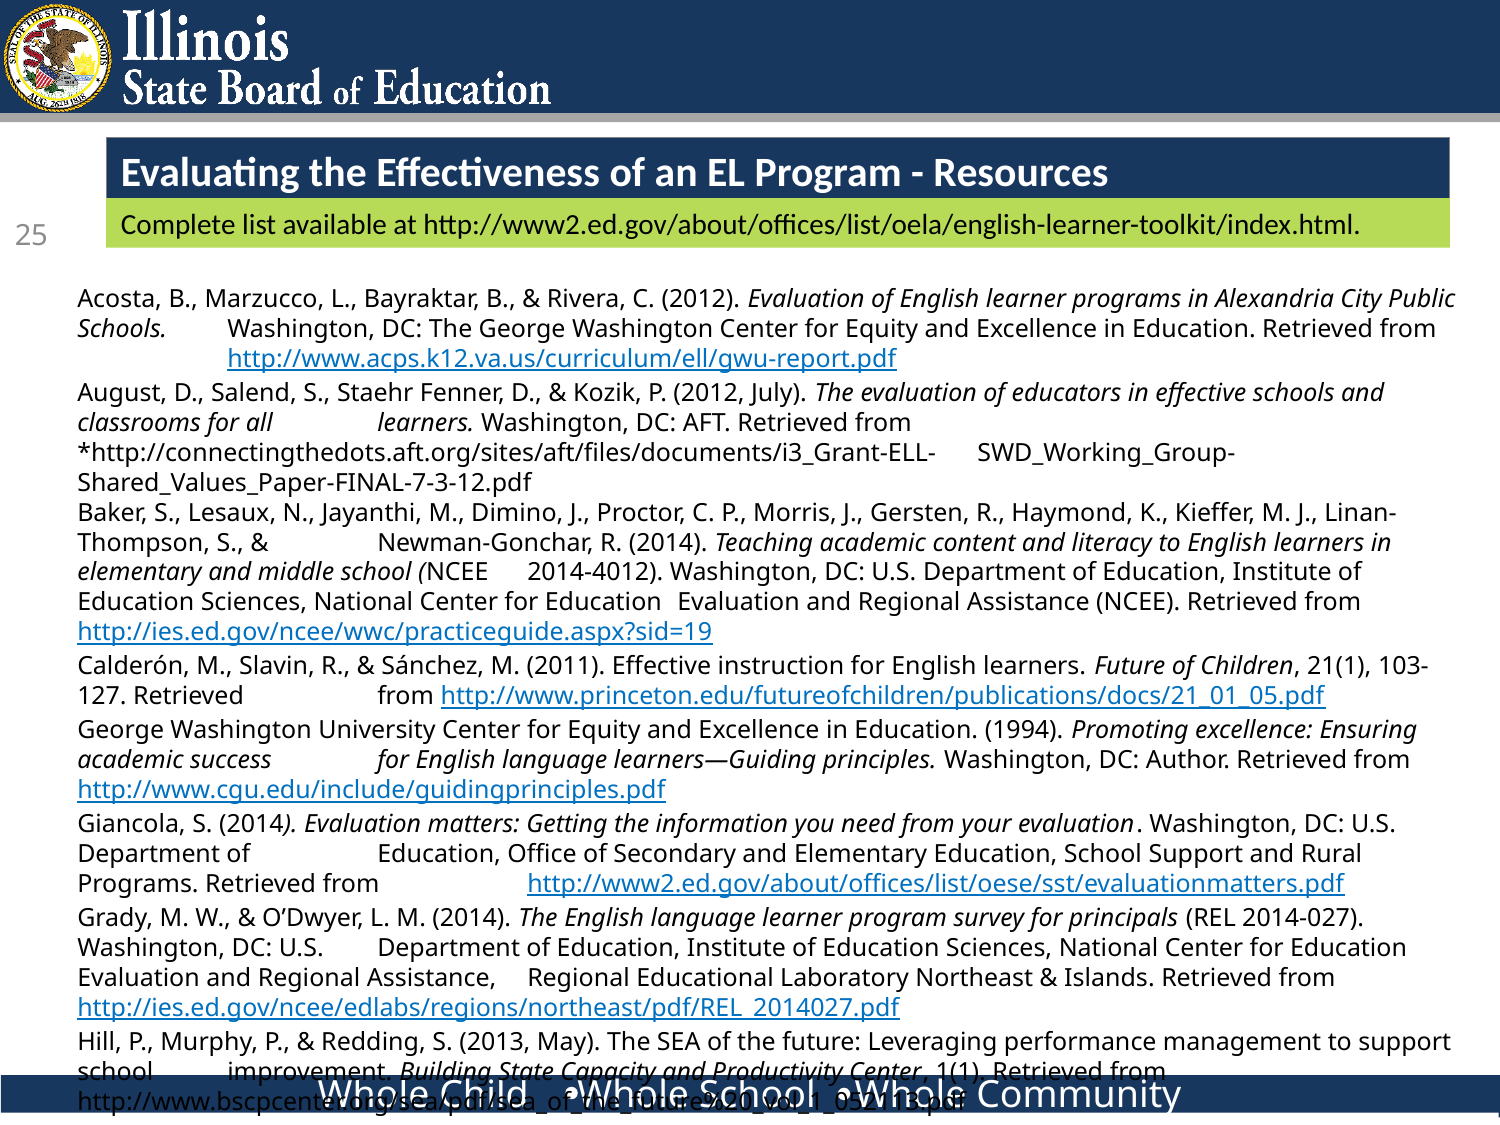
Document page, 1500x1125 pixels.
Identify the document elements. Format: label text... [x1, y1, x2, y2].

slide_number 25 [0, 208, 88, 249]
title Evaluating the Effectiveness of an EL Program - Resources [106, 137, 1450, 198]
text_box Complete list available at http://www2.ed.gov/about/offices/list/oela/english-learner-toolkit/index.html. [106, 198, 1450, 248]
picture [0, 0, 559, 118]
list Acosta, B., Marzucco, L., Bayraktar, B., & Rivera, C. (2012). Evaluation of English learner programs in Alexandria City Public Schools. Washington, DC: The George Washington Center for Equity and Excellence in Education. Retrieved from http://www.acps.k12.va.us/curriculum/ell/gwu-report.pdf August, D., Salend, S., Staehr Fenner, D., & Kozik, P. (2012, July). The evaluation of educators in effective schools and classrooms for all learners. Washington, DC: AFT. Retrieved from *http://connectingthedots.aft.org/sites/aft/files/documents/i3_Grant-ELL- SWD_Working_Group-Shared_Values_Paper-FINAL-7-3-12.pdf Baker, S., Lesaux, N., Jayanthi, M., Dimino, J., Proctor, C. P., Morris, J., Gersten, R., Haymond, K., Kieffer, M. J., Linan-Thompson, S., & Newman-Gonchar, R. (2014). Teaching academic content and literacy to English learners in elementary and middle school (NCEE 2014-4012). Washington, DC: U.S. Department of Education, Institute of Education Sciences, National Center for Education Evaluation and Regional Assistance (NCEE). Retrieved from http://ies.ed.gov/ncee/wwc/practiceguide.aspx?sid=19 Calderón, M., Slavin, R., & Sánchez, M. (2011). Effective instruction for English learners. Future of Children, 21(1), 103-127. Retrieved from http://www.princeton.edu/futureofchildren/publications/docs/21_01_05.pdf George Washington University Center for Equity and Excellence in Education. (1994). Promoting excellence: Ensuring academic success for English language learners—Guiding principles. Washington, DC: Author. Retrieved from http://www.cgu.edu/include/guidingprinciples.pdf Giancola, S. (2014). Evaluation matters: Getting the information you need from your evaluation. Washington, DC: U.S. Department of Education, Office of Secondary and Elementary Education, School Support and Rural Programs. Retrieved from http://www2.ed.gov/about/offices/list/oese/sst/evaluationmatters.pdf Grady, M. W., & O’Dwyer, L. M. (2014). The English language learner program survey for principals (REL 2014-027). Washington, DC: U.S. Department of Education, Institute of Education Sciences, National Center for Education Evaluation and Regional Assistance, Regional Educational Laboratory Northeast & Islands. Retrieved from http://ies.ed.gov/ncee/edlabs/regions/northeast/pdf/REL_2014027.pdf Hill, P., Murphy, P., & Redding, S. (2013, May). The SEA of the future: Leveraging performance management to support school improvement. Building State Capacity and Productivity Center, 1(1). Retrieved from http://www.bscpcenter.org/sea/pdf/sea_of_the_future%20_vol_1_052113.pdf [62, 275, 1475, 1013]
